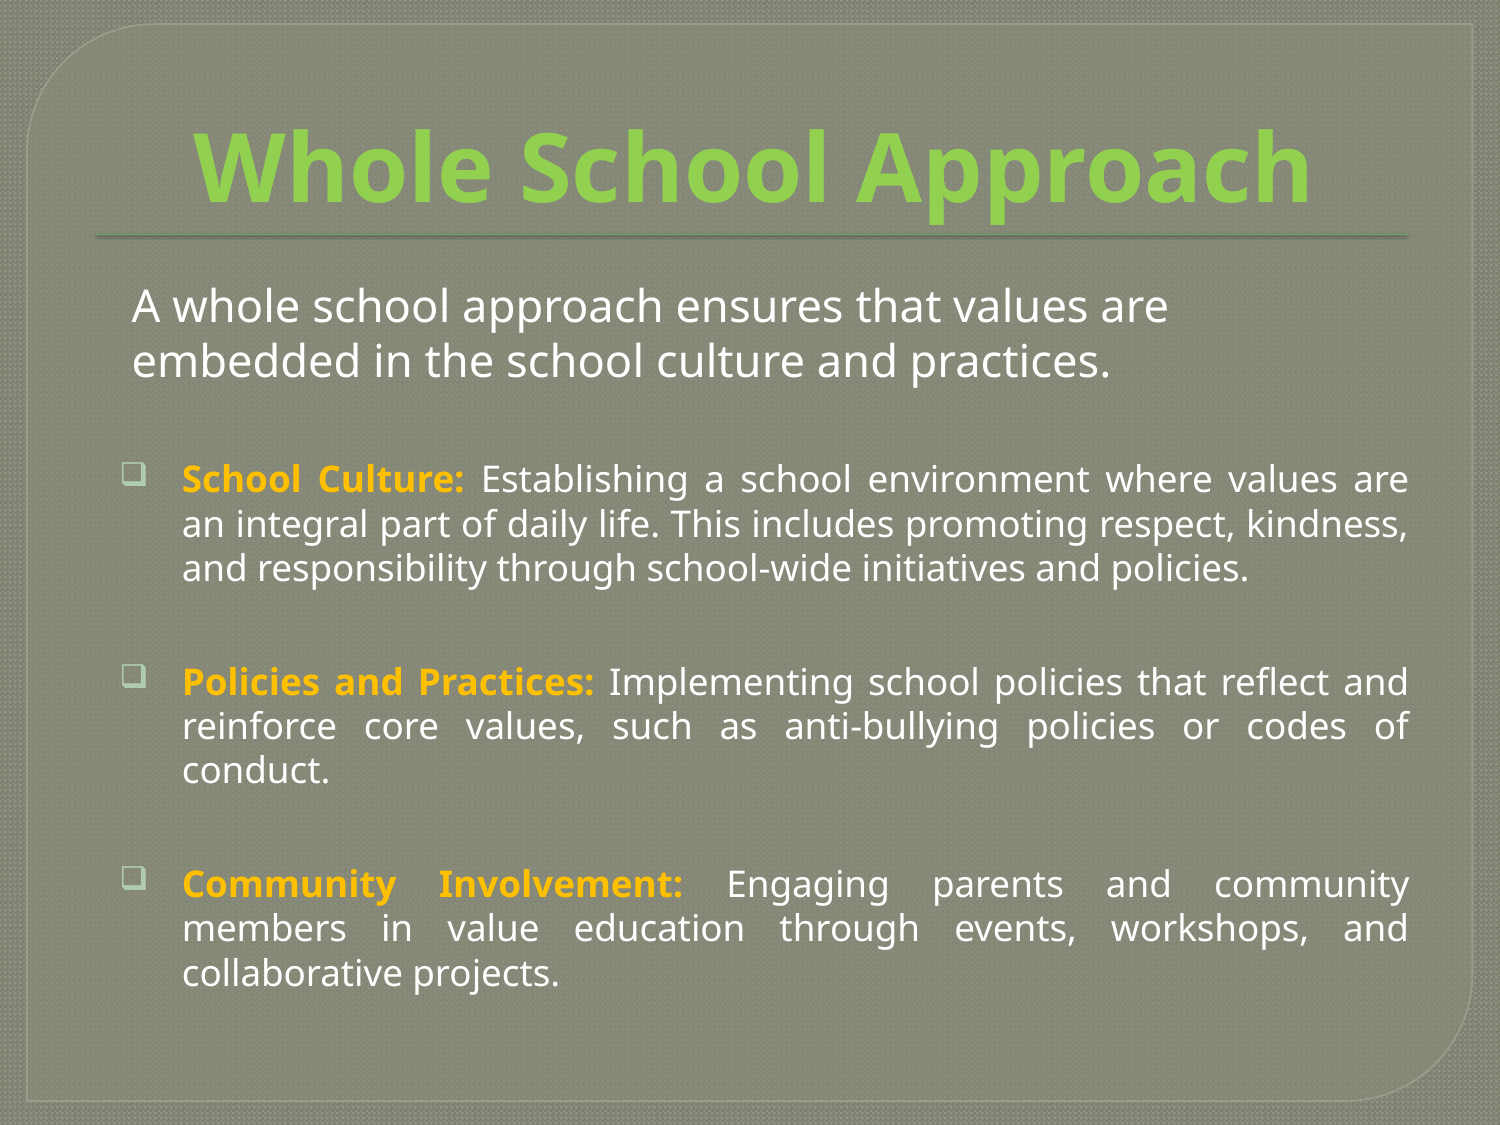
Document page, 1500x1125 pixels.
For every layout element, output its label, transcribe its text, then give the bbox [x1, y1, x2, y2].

title Whole School Approach [75, 41, 1425, 230]
list A whole school approach ensures that values are embedded in the school culture and practices. School Culture: Establishing a school environment where values are an integral part of daily life. This includes promoting respect, kindness, and responsibility through school-wide initiatives and policies. Policies and Practices: Implementing school policies that reflect and reinforce core values, such as anti-bullying policies or codes of conduct. Community Involvement: Engaging parents and community members in value education through events, workshops, and collaborative projects. [75, 270, 1425, 1013]
